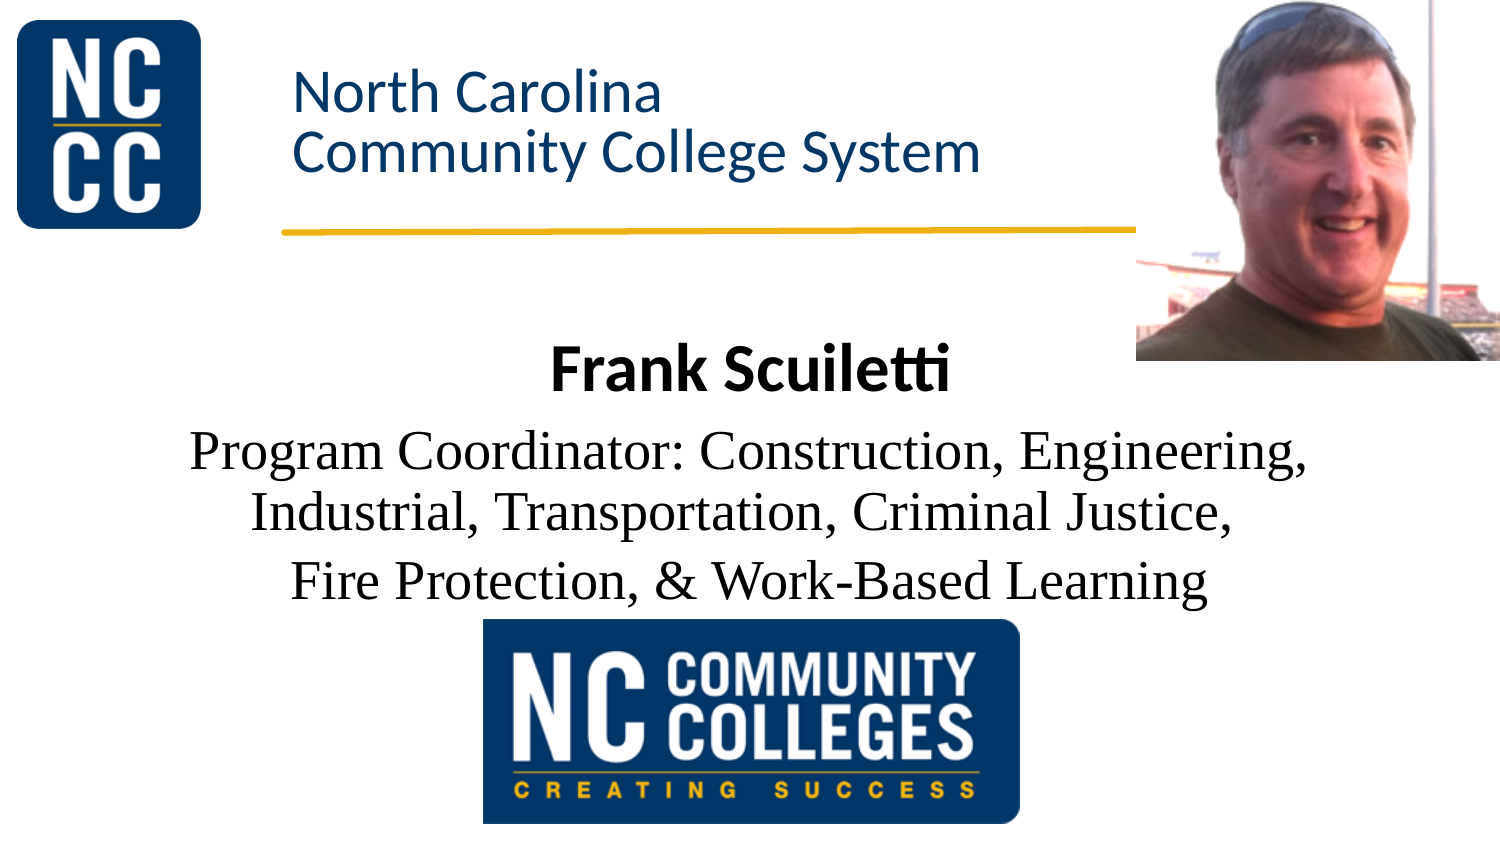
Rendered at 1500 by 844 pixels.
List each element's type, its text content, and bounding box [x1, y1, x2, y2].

subtitle Program Coordinator: Construction, Engineering, Industrial, Transportation, Criminal Justice, Fire Protection, & Work-Based Learning [148, 413, 1352, 618]
picture [17, 20, 201, 229]
picture [1136, 0, 1500, 361]
title Frank Scuiletti [300, 237, 1203, 413]
picture [482, 619, 1020, 824]
